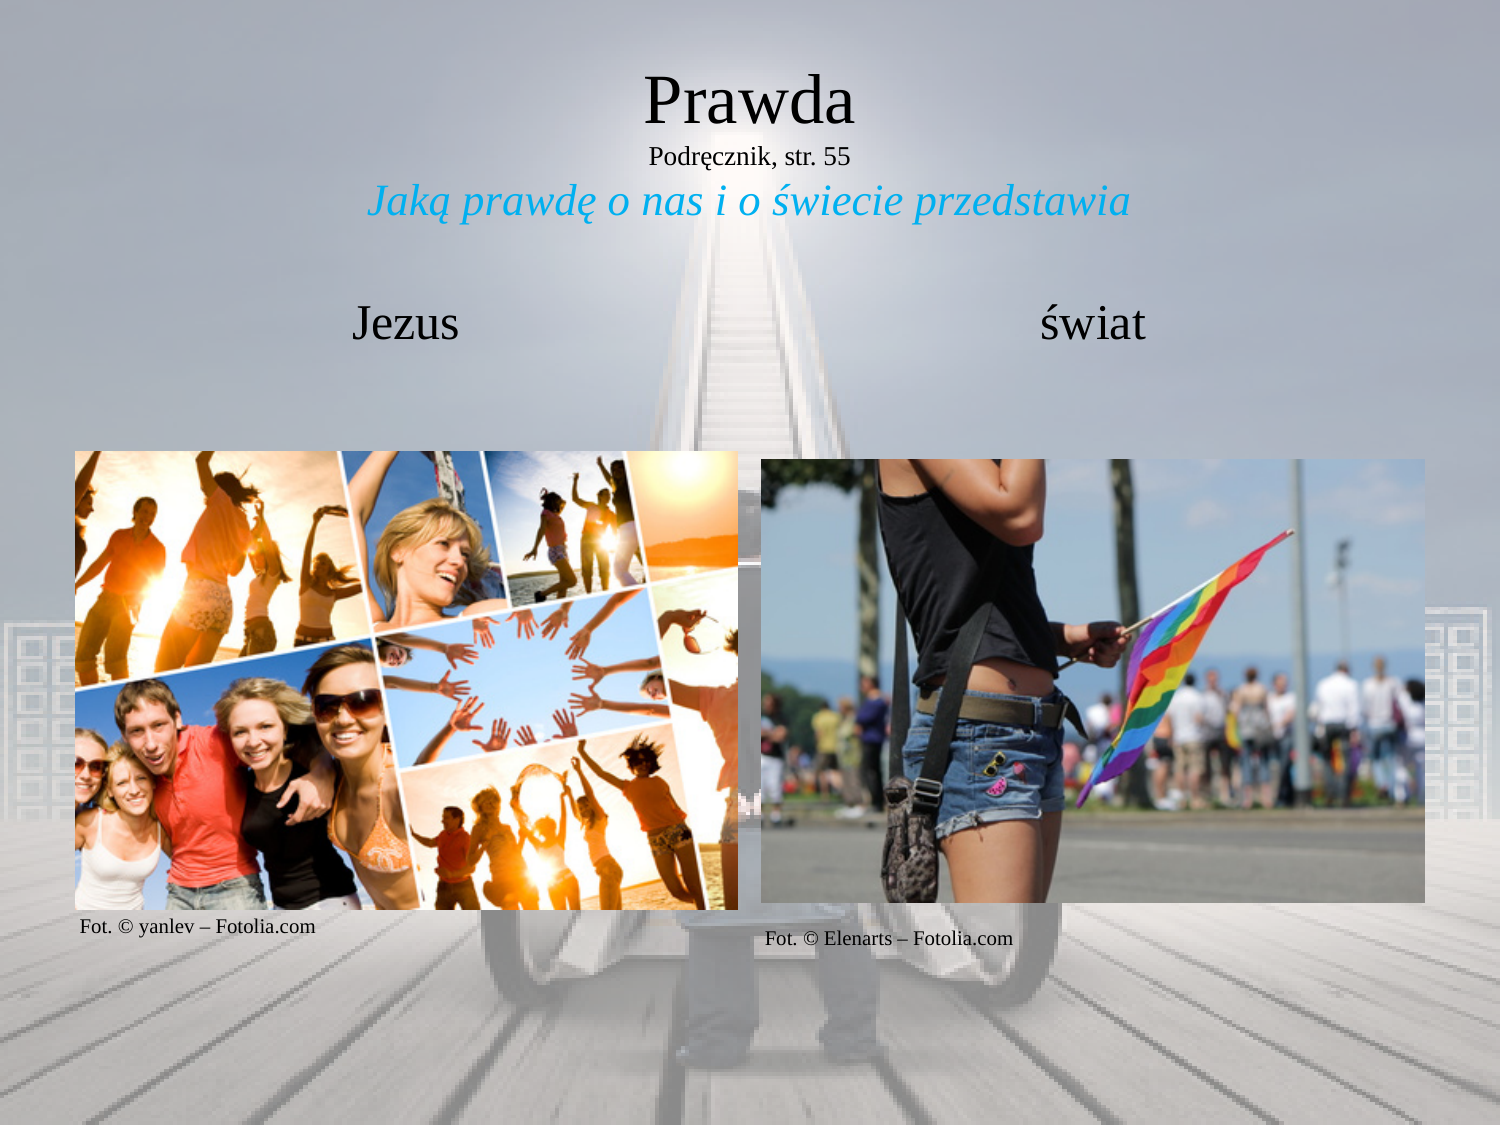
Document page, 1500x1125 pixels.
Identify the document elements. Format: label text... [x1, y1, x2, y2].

text_box Fot. © Elenarts – Fotolia.com [749, 916, 1500, 957]
list Jezus [75, 251, 738, 357]
text_box Fot. © yanlev – Fotolia.com [64, 905, 815, 945]
title Prawda Podręcznik, str. 55 Jaką prawdę o nas i o świecie przedstawia [75, 45, 1425, 233]
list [74, 451, 738, 910]
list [761, 459, 1426, 903]
list świat [761, 251, 1425, 357]
